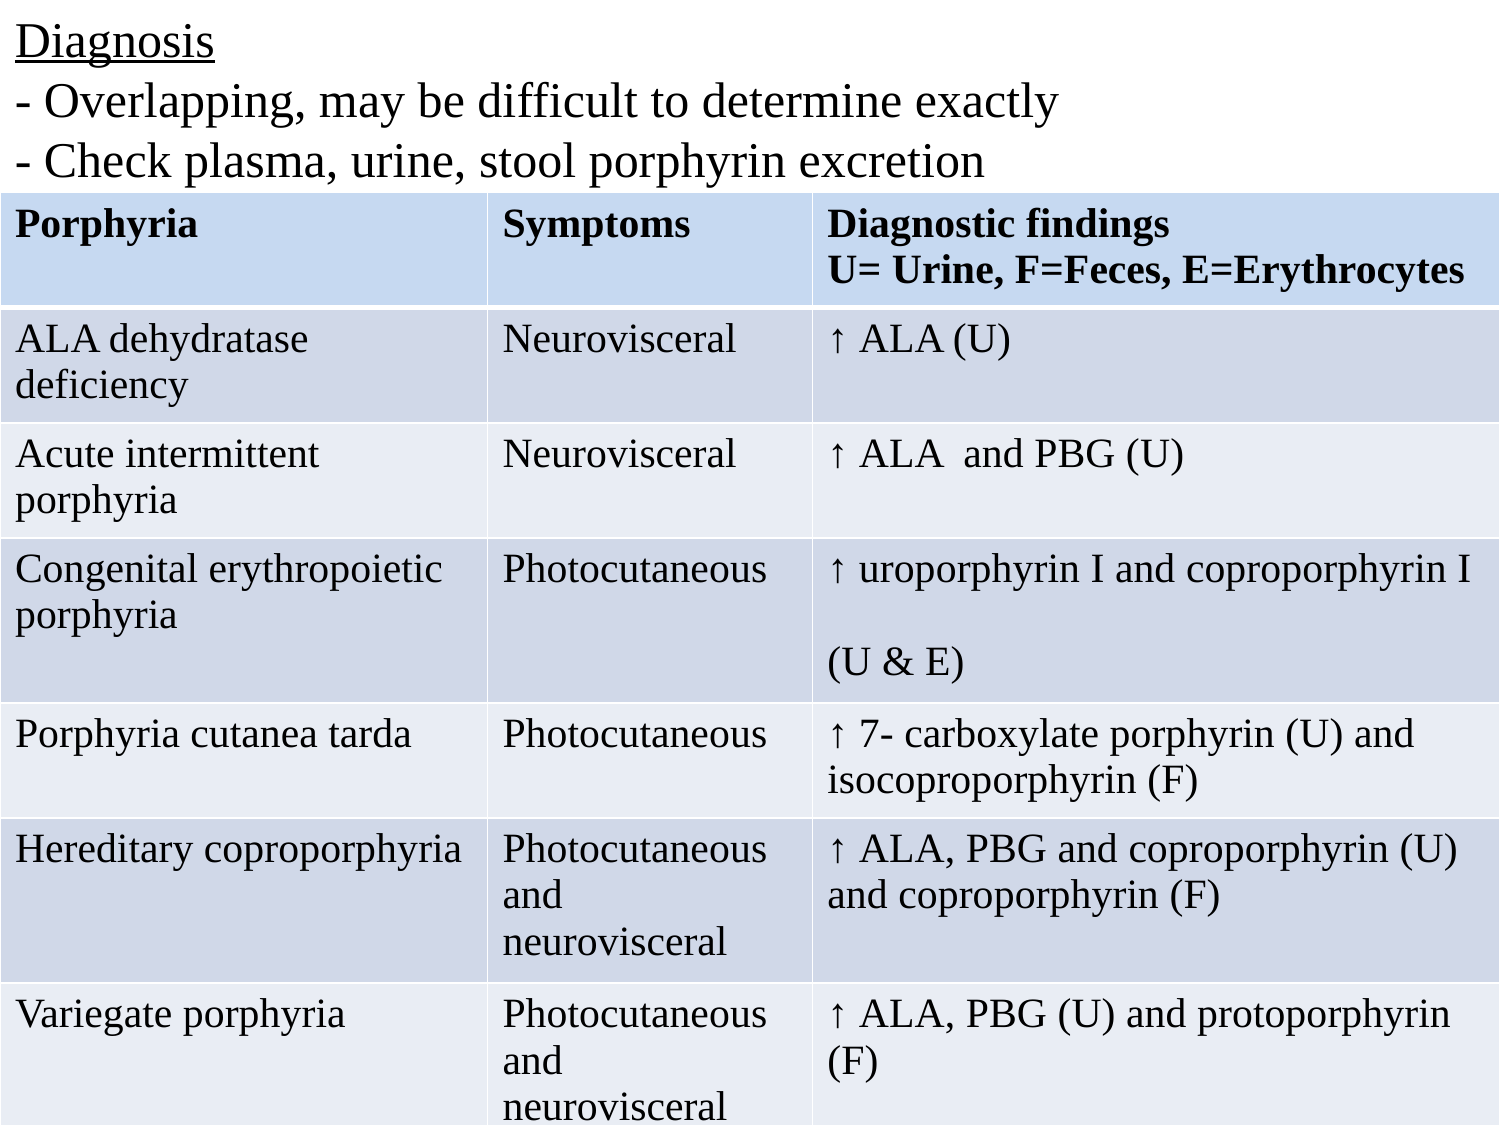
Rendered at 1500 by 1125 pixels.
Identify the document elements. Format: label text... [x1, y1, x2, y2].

table_cell ↑ ALA, PBG (U) and protoporphyrin (F) [813, 984, 1499, 1125]
table_cell Acute intermittent porphyria [1, 424, 487, 537]
table_cell ALA dehydratase deficiency [1, 310, 487, 422]
table_cell Variegate porphyria [1, 984, 487, 1125]
table_cell Photocutaneous and neurovisceral [488, 819, 812, 982]
table_cell ↑ ALA and PBG (U) [813, 424, 1499, 537]
table_header Diagnostic findings U= Urine, F=Feces, E=Erythrocytes [813, 193, 1499, 305]
table_cell ↑ ALA, PBG and coproporphyrin (U) and coproporphyrin (F) [813, 819, 1499, 982]
table_cell Neurovisceral [488, 310, 812, 422]
table_cell Porphyria cutanea tarda [1, 704, 487, 817]
table_header Porphyria [1, 193, 487, 305]
table_cell Photocutaneous [488, 704, 812, 817]
table_cell Photocutaneous [488, 539, 812, 702]
table_cell Congenital erythropoietic porphyria [1, 539, 487, 702]
table_cell ↑ uroporphyrin I and coproporphyrin I (U & E) [813, 539, 1499, 702]
table_cell Hereditary coproporphyria [1, 819, 487, 982]
table_cell Photocutaneous and neurovisceral [488, 984, 812, 1125]
text_box Diagnosis - Overlapping, may be difficult to determine exactly - Check plasma, urine, stool porphyrin excretion [0, 0, 1500, 192]
table_cell Neurovisceral [488, 424, 812, 537]
table_header Symptoms [488, 193, 812, 305]
table_cell ↑ ALA (U) [813, 310, 1499, 422]
table_cell ↑ 7- carboxylate porphyrin (U) and isocoproporphyrin (F) [813, 704, 1499, 817]
